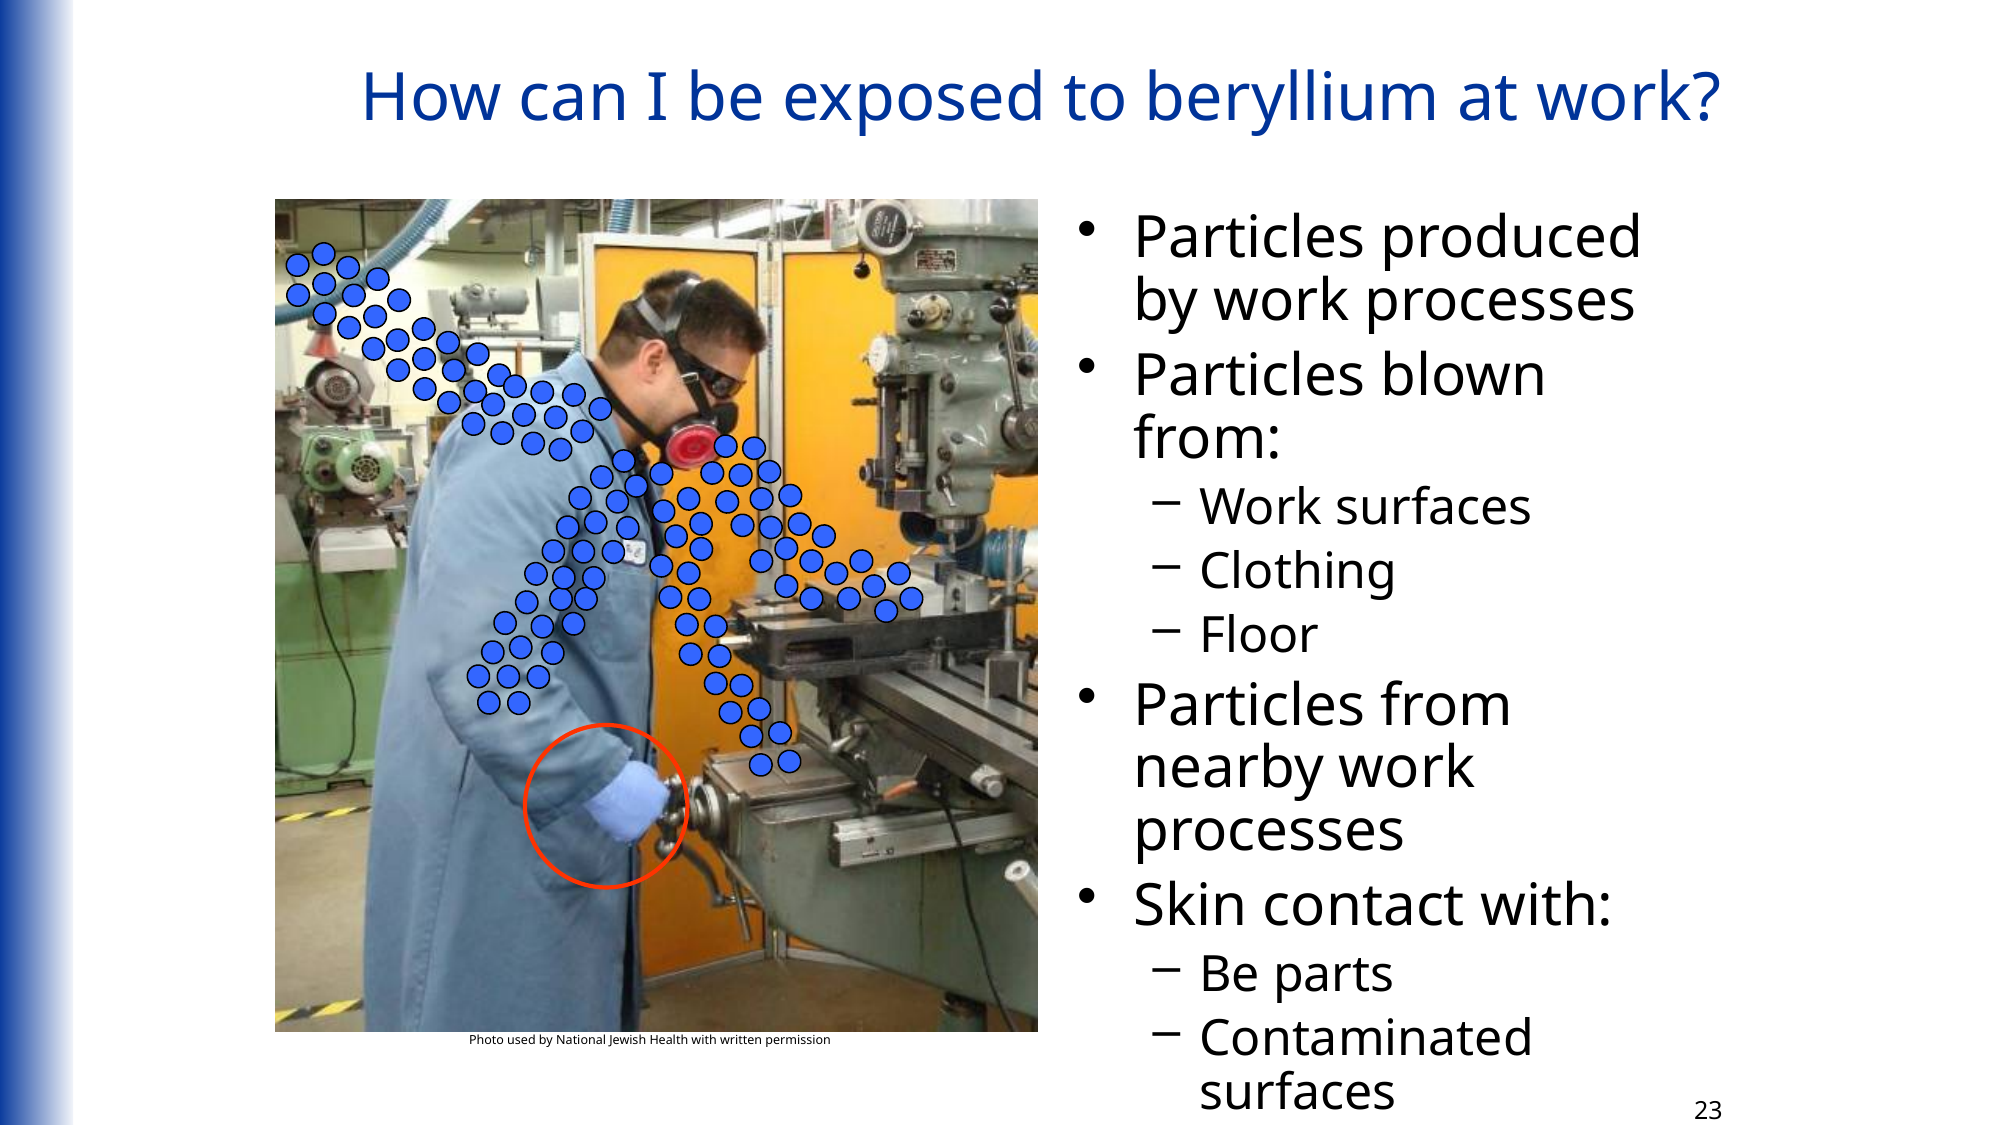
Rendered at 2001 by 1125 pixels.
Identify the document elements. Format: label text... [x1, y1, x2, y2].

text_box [287, 237, 602, 463]
text_box 23 [1662, 1087, 1738, 1125]
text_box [649, 487, 801, 777]
text_box Photo used by National Jewish Health with written permission [287, 1041, 1013, 1055]
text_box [699, 437, 924, 623]
title How can I be exposed to beryllium at work? [83, 0, 2000, 188]
picture [274, 199, 1038, 1033]
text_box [462, 449, 674, 714]
list Particles produced by work processes Particles blown from: Work surfaces Clothing Floor Particles from nearby work processes Skin contact with: Be parts Contaminated surfaces [1062, 200, 1700, 1063]
